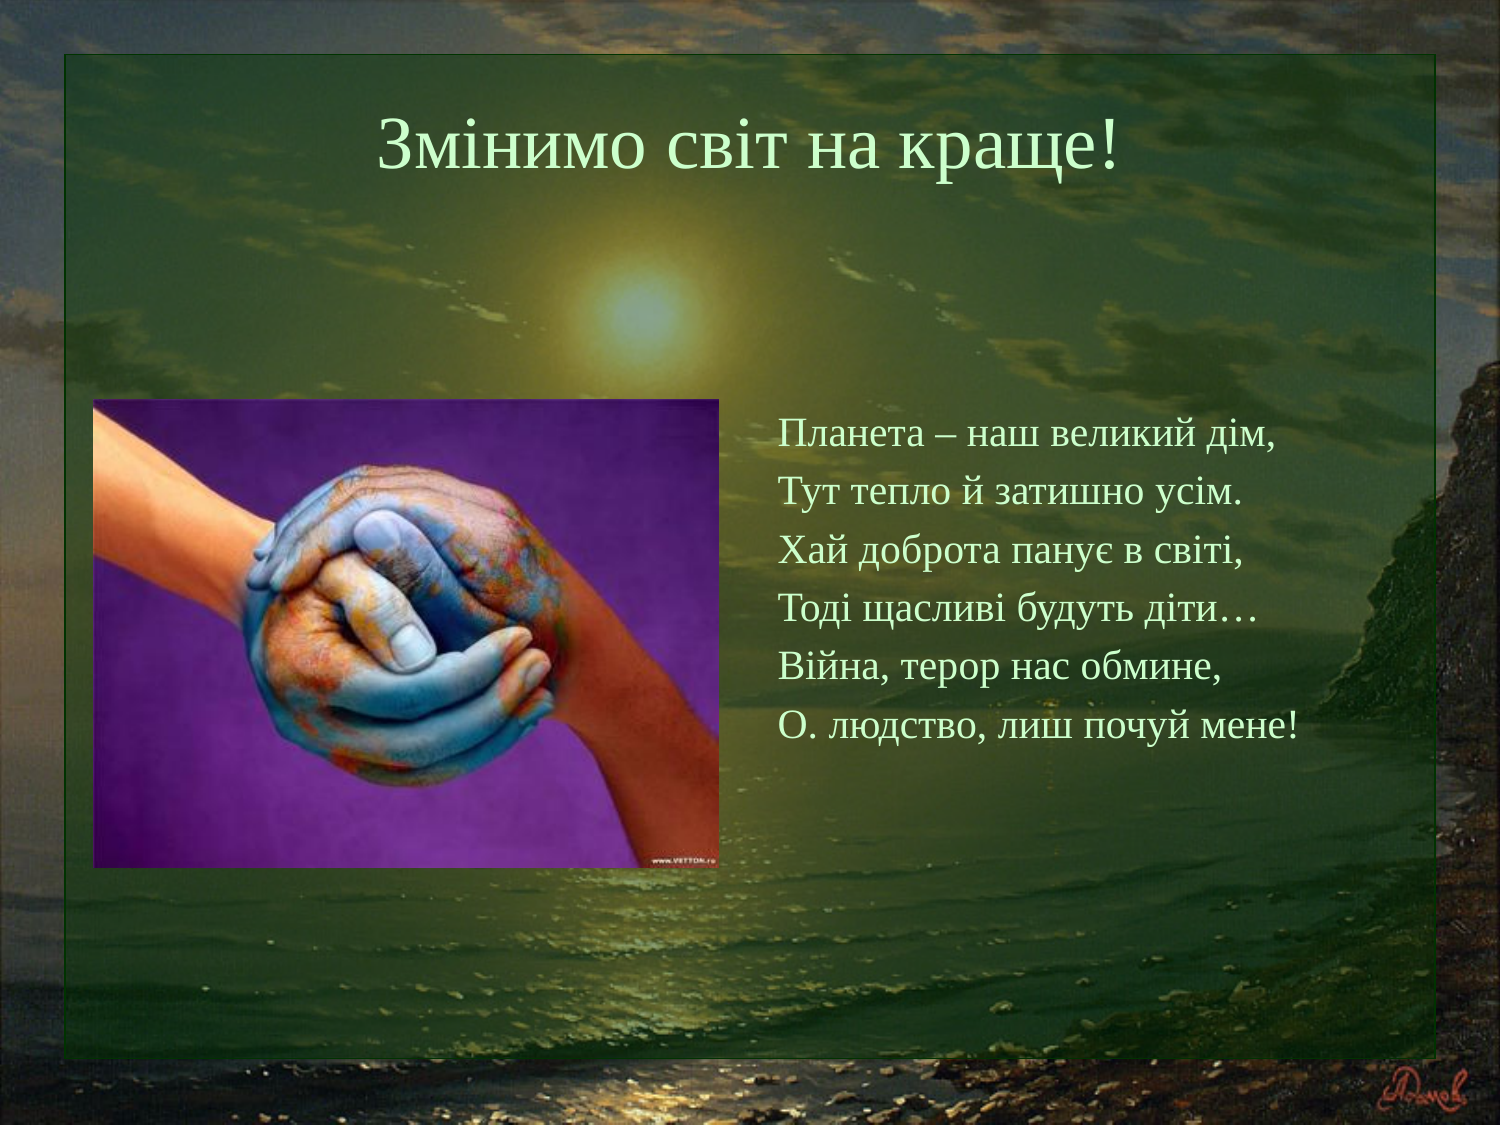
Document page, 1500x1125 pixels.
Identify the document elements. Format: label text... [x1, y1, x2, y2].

picture [0, 0, 1500, 1125]
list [93, 398, 719, 869]
title Змінимо світ на краще! [74, 44, 1426, 233]
list Планета – наш великий дім, Тут тепло й затишно усім. Хай доброта панує в світі, Тоді щасливі будуть діти… Війна, терор нас обмине, О. людство, лиш почуй мене! [762, 396, 1426, 859]
text_box [64, 54, 1436, 1059]
